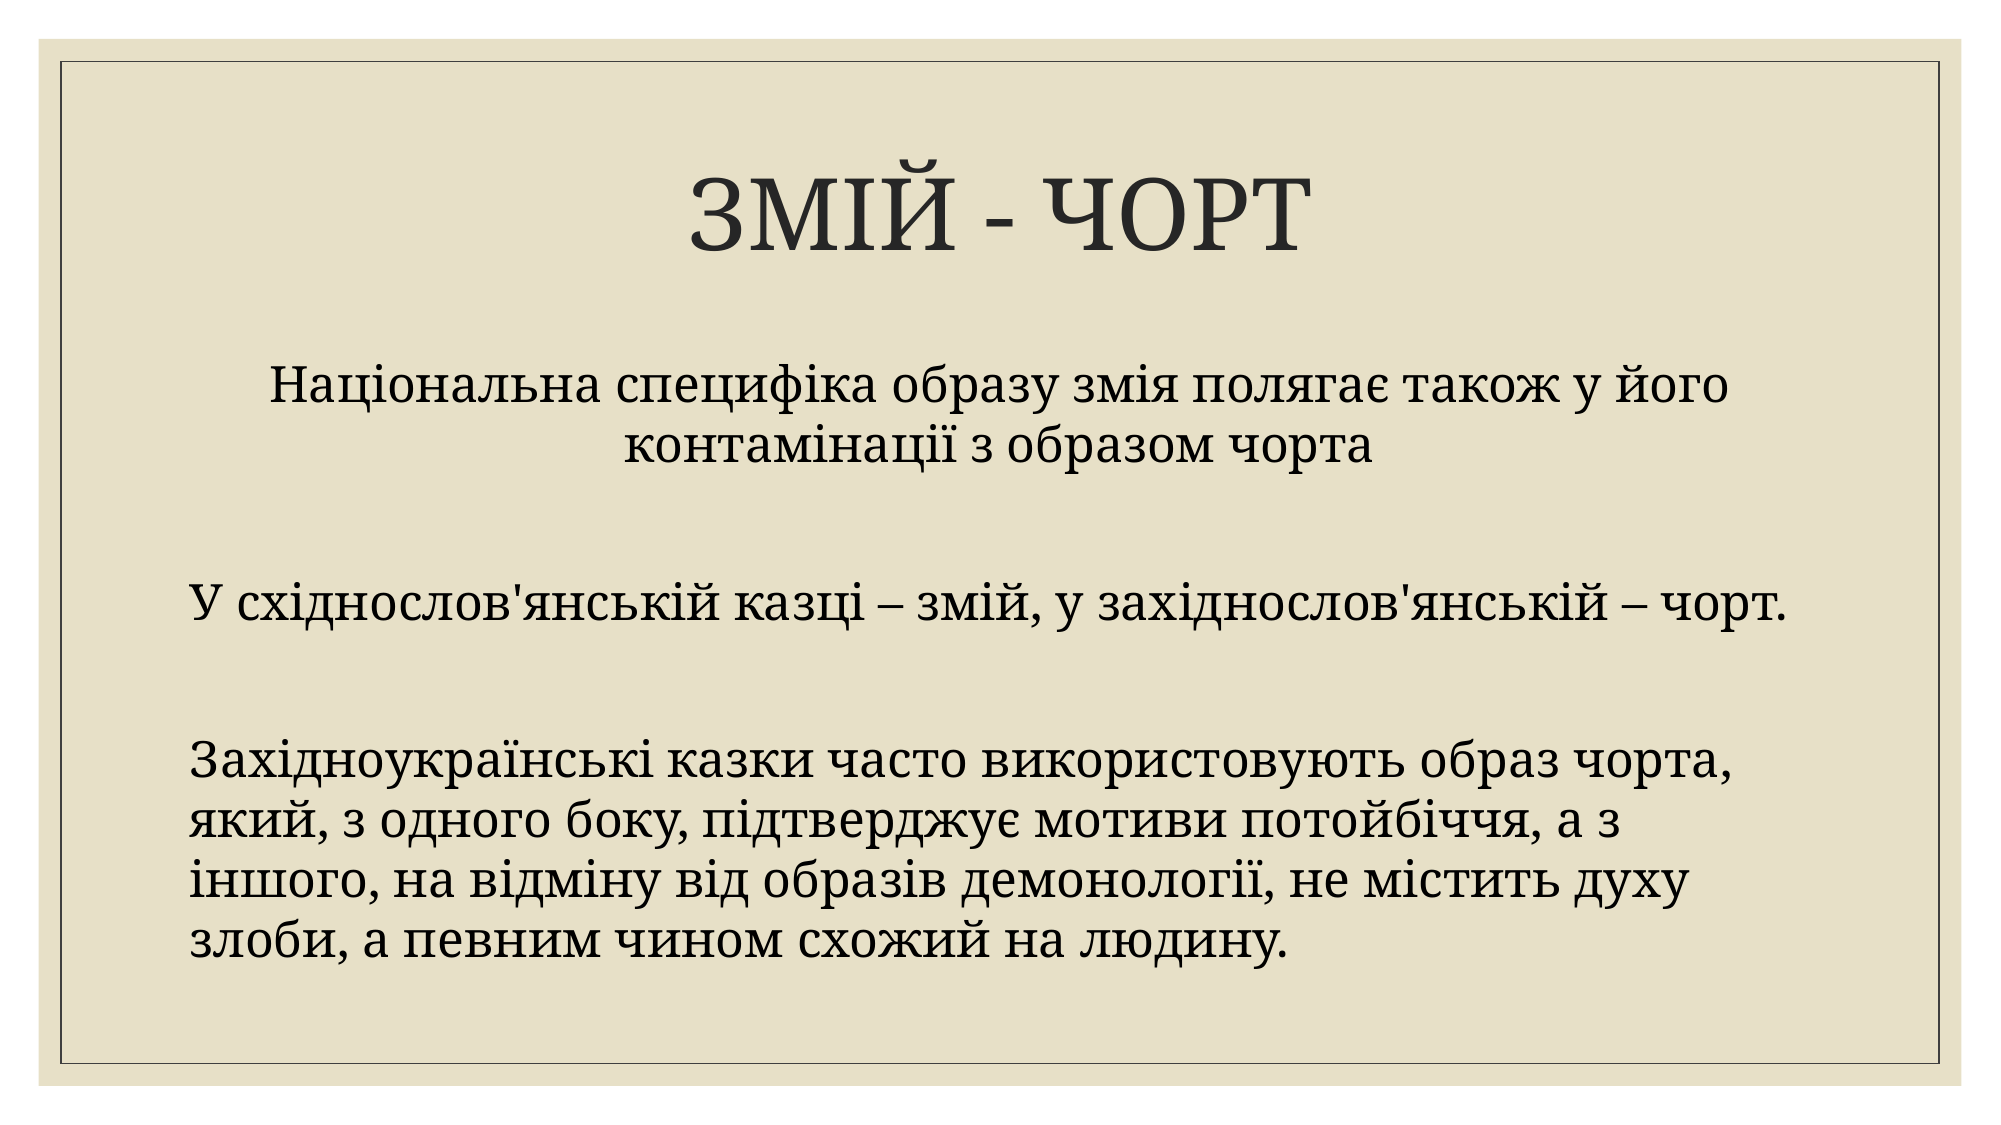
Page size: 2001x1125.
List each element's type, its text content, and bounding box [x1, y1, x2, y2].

title ЗМІЙ - ЧОРТ [174, 105, 1825, 331]
list Національна специфіка образу змія полягає також у його контамінації з образом чорта У східнослов'янській казці – змій, у західнослов'янській – чорт. Західноукраїнські казки часто використовують образ чорта, який, з одного боку, підтверджує мотиви потойбіччя, а з іншого, на відміну від образів демонології, не містить духу злоби, а певним чином схожий на людину. [174, 345, 1825, 990]
